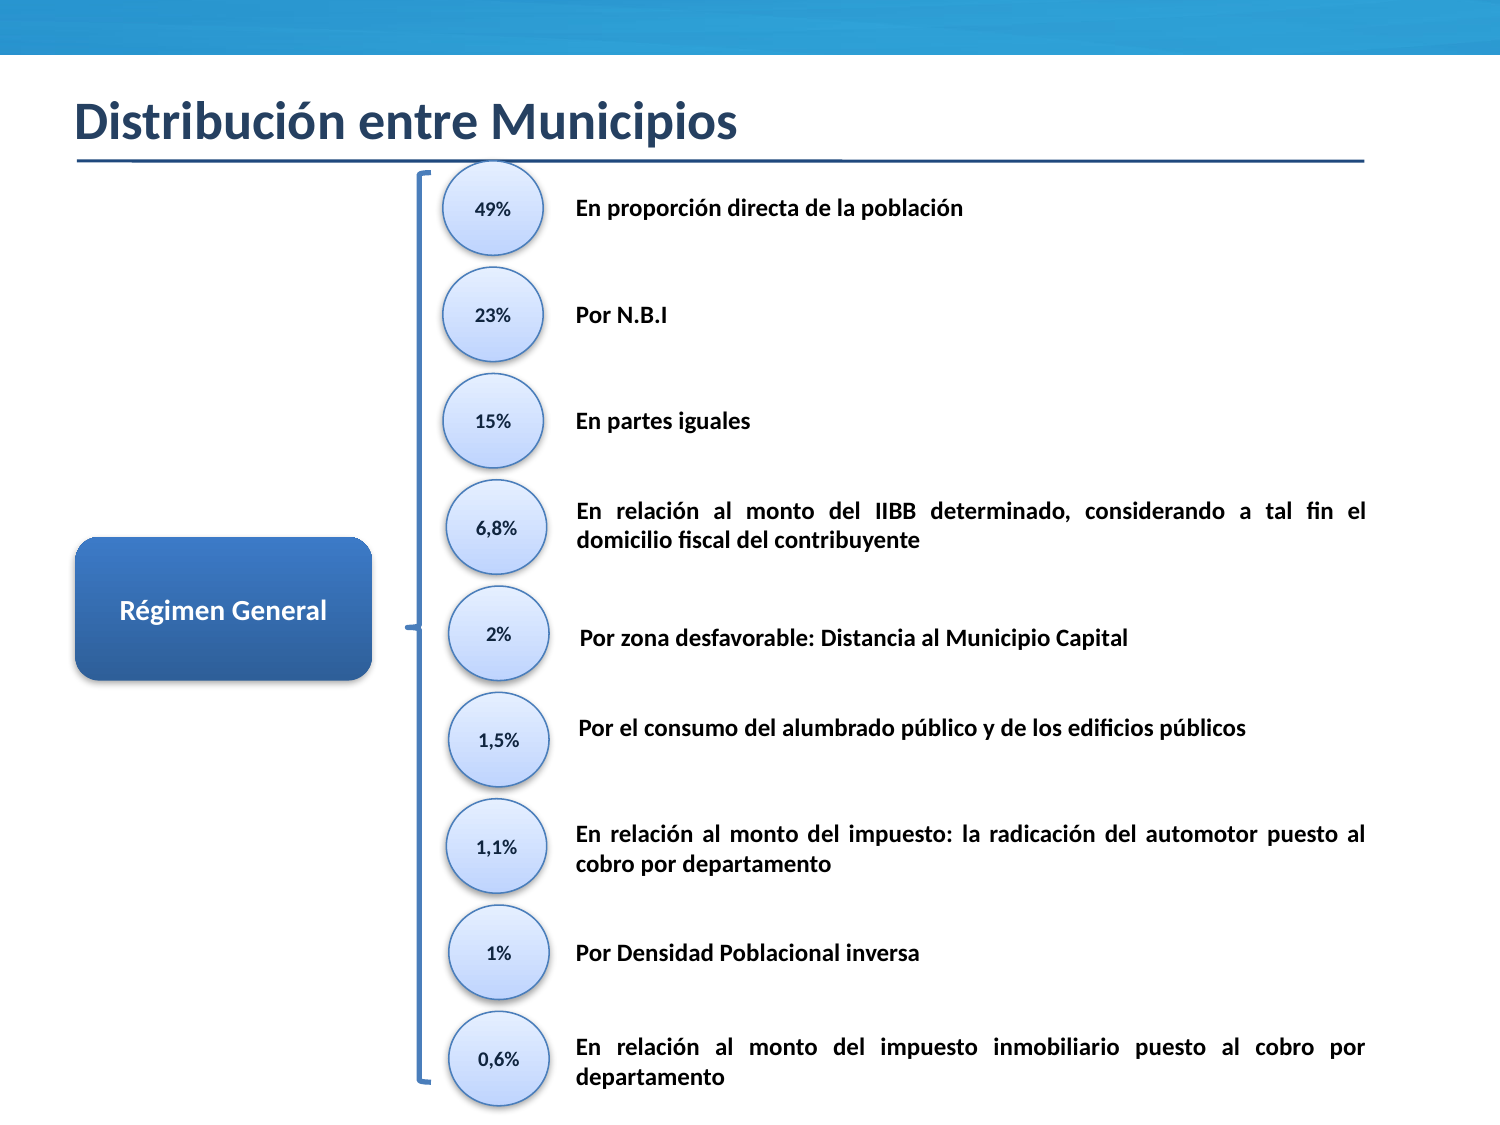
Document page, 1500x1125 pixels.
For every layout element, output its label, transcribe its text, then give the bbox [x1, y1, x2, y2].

text_box 23% [442, 266, 544, 363]
text_box 2% [447, 585, 550, 682]
text_box 1% [447, 904, 550, 1001]
text_box Régimen General [75, 536, 372, 681]
text_box Por zona desfavorable: Distancia al Municipio Capital [565, 613, 1357, 659]
picture [0, 0, 1500, 55]
text_box Por el consumo del alumbrado público y de los edificios públicos [563, 704, 1356, 749]
text_box En partes iguales [561, 397, 1382, 442]
text_box En relación al monto del impuesto inmobiliario puesto al cobro por departamento [561, 1023, 1382, 1098]
text_box 1,1% [445, 797, 548, 894]
text_box Por Densidad Poblacional inversa [561, 929, 1382, 975]
text_box 49% [442, 171, 544, 257]
text_box En relación al monto del IIBB determinado, considerando a tal fin el domicilio fiscal del contribuyente [561, 486, 1383, 562]
text_box Distribución entre Municipios [59, 78, 1383, 158]
text_box En relación al monto del impuesto: la radicación del automotor puesto al cobro por departamento [561, 810, 1382, 886]
text_box 15% [442, 372, 545, 469]
text_box En proporción directa de la población [561, 184, 1382, 230]
text_box 0,6% [447, 1010, 550, 1107]
text_box Por N.B.I [561, 290, 1382, 336]
text_box [406, 171, 432, 1083]
text_box 6,8% [445, 478, 548, 576]
text_box 1,5% [447, 691, 550, 788]
